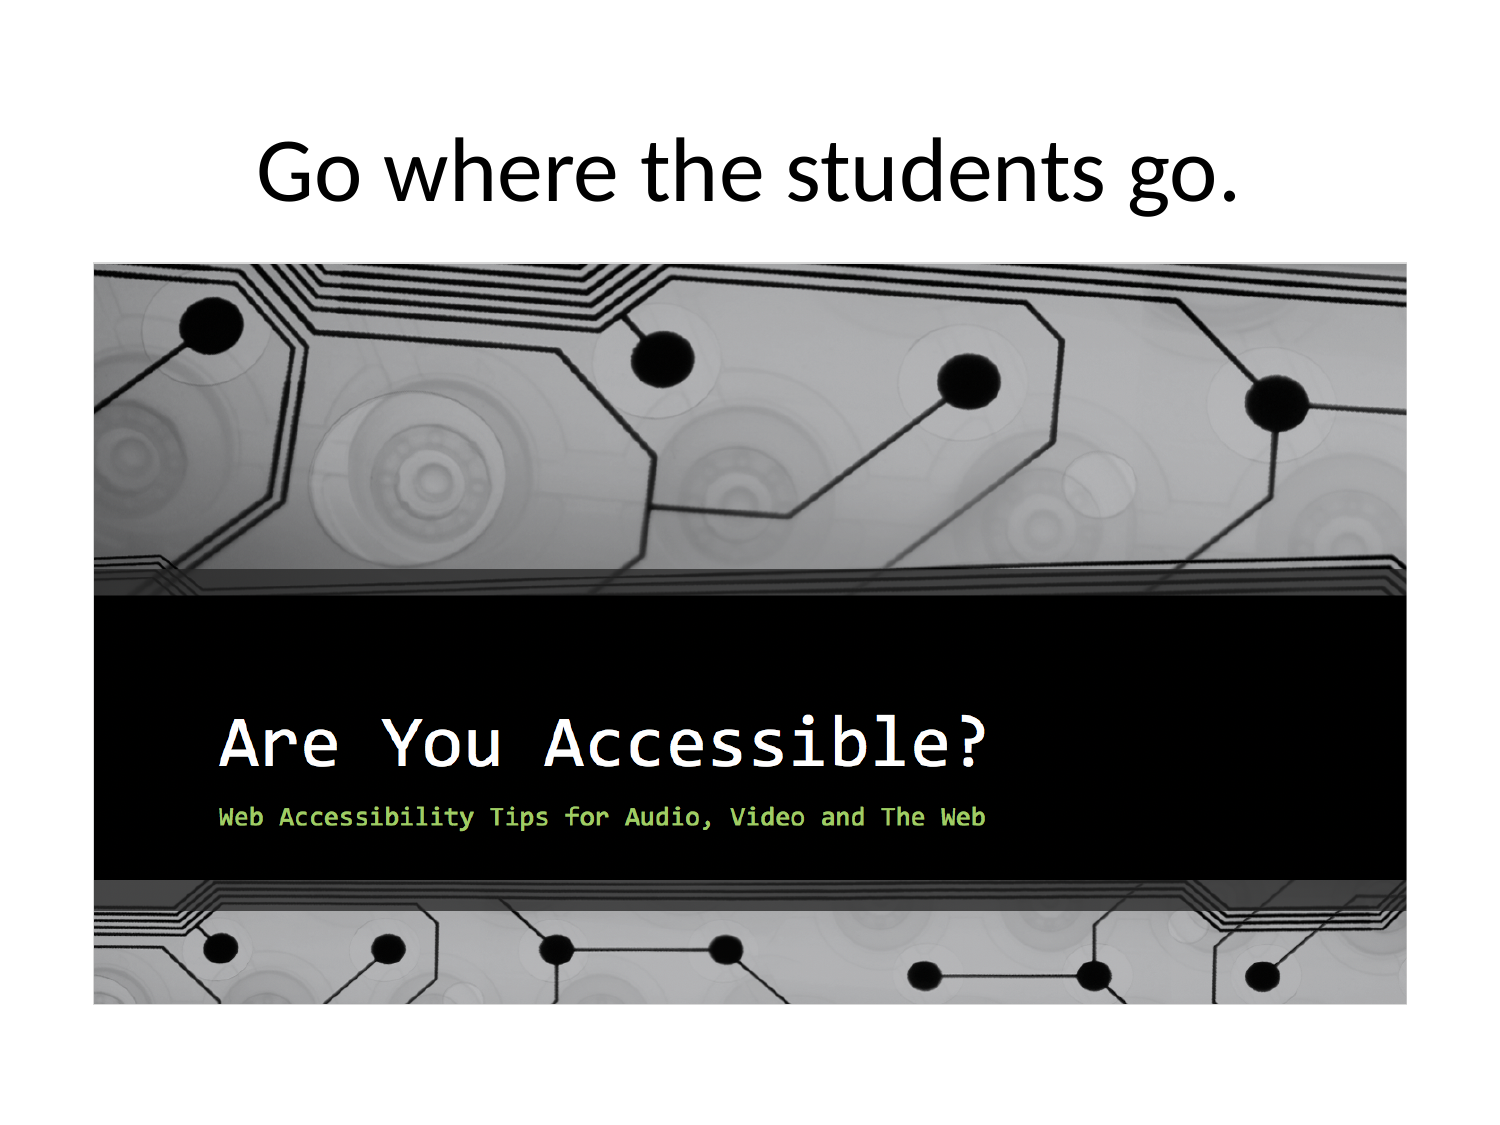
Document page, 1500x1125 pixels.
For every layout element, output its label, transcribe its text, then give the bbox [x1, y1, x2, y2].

title Go where the students go. [0, 71, 1500, 259]
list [93, 262, 1407, 1006]
